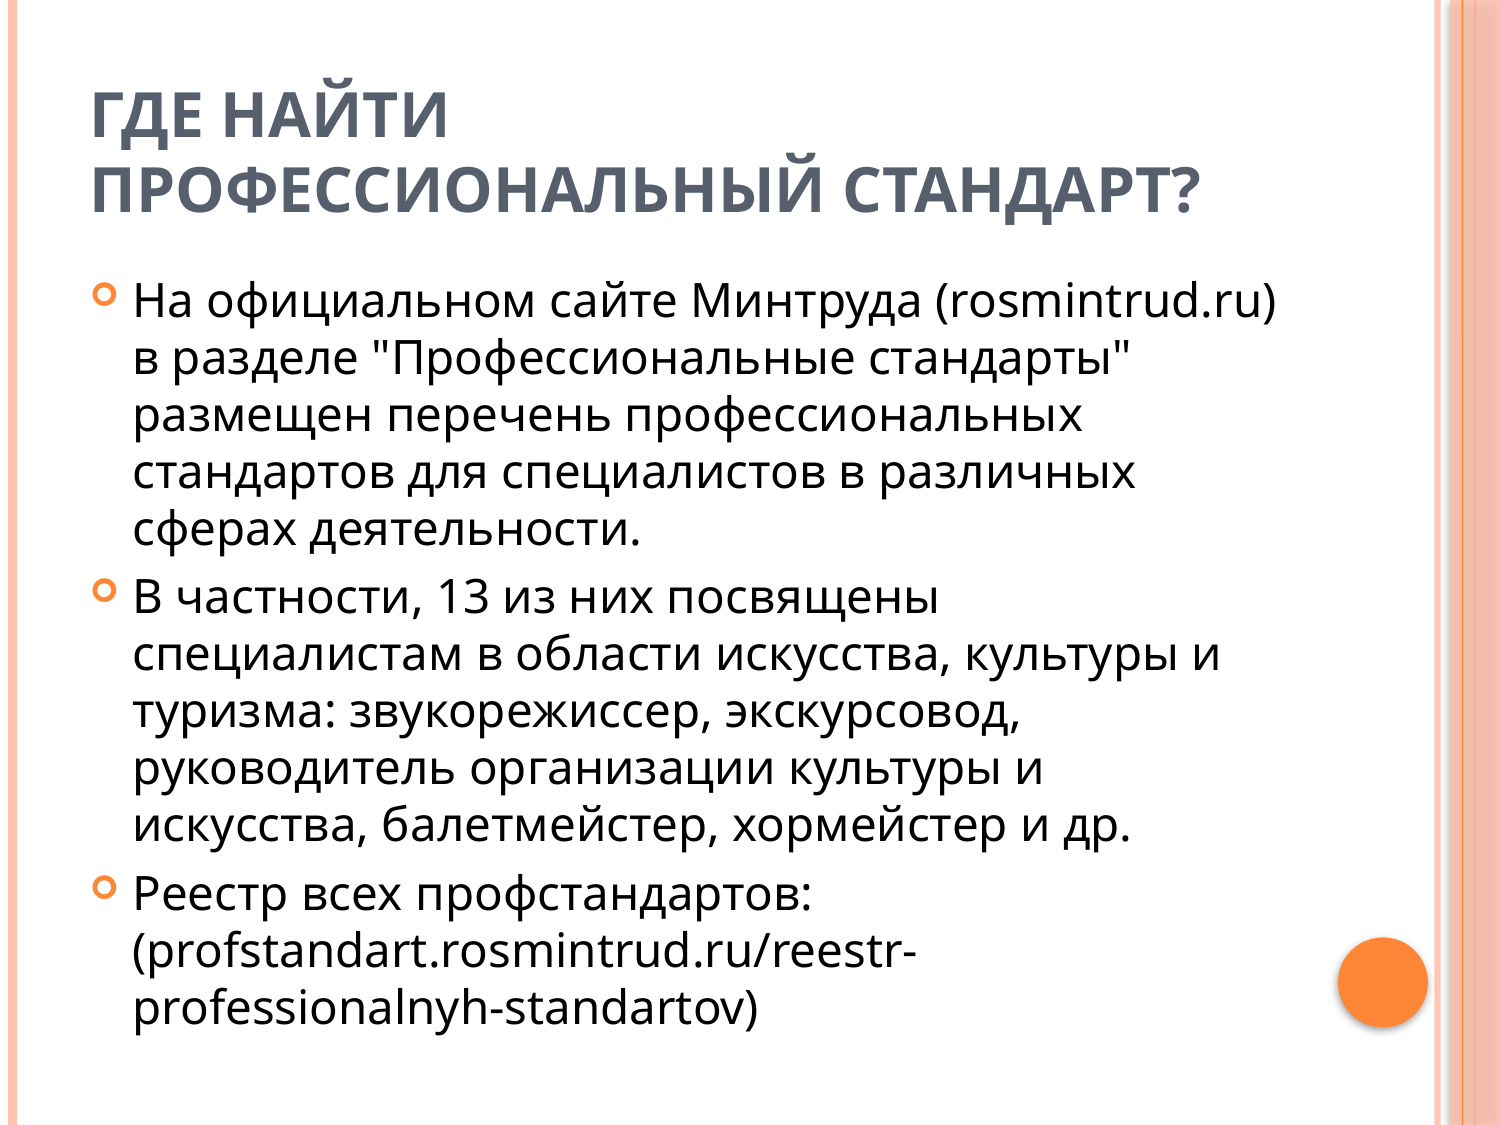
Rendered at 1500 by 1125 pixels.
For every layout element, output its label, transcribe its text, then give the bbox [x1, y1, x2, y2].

list На официальном сайте Минтруда (rosmintrud.ru) в разделе "Профессиональные стандарты" размещен перечень профессиональных стандартов для специалистов в различных сферах деятельности. В частности, 13 из них посвящены специалистам в области искусства, культуры и туризма: звукорежиссер, экскурсовод, руководитель организации культуры и искусства, балетмейстер, хормейстер и др. Реестр всех профстандартов: (profstandart.rosmintrud.ru/reestr-professionalnyh-standartov) [75, 262, 1300, 1062]
title Где найти профессиональный стандарт? [75, 45, 1300, 233]
